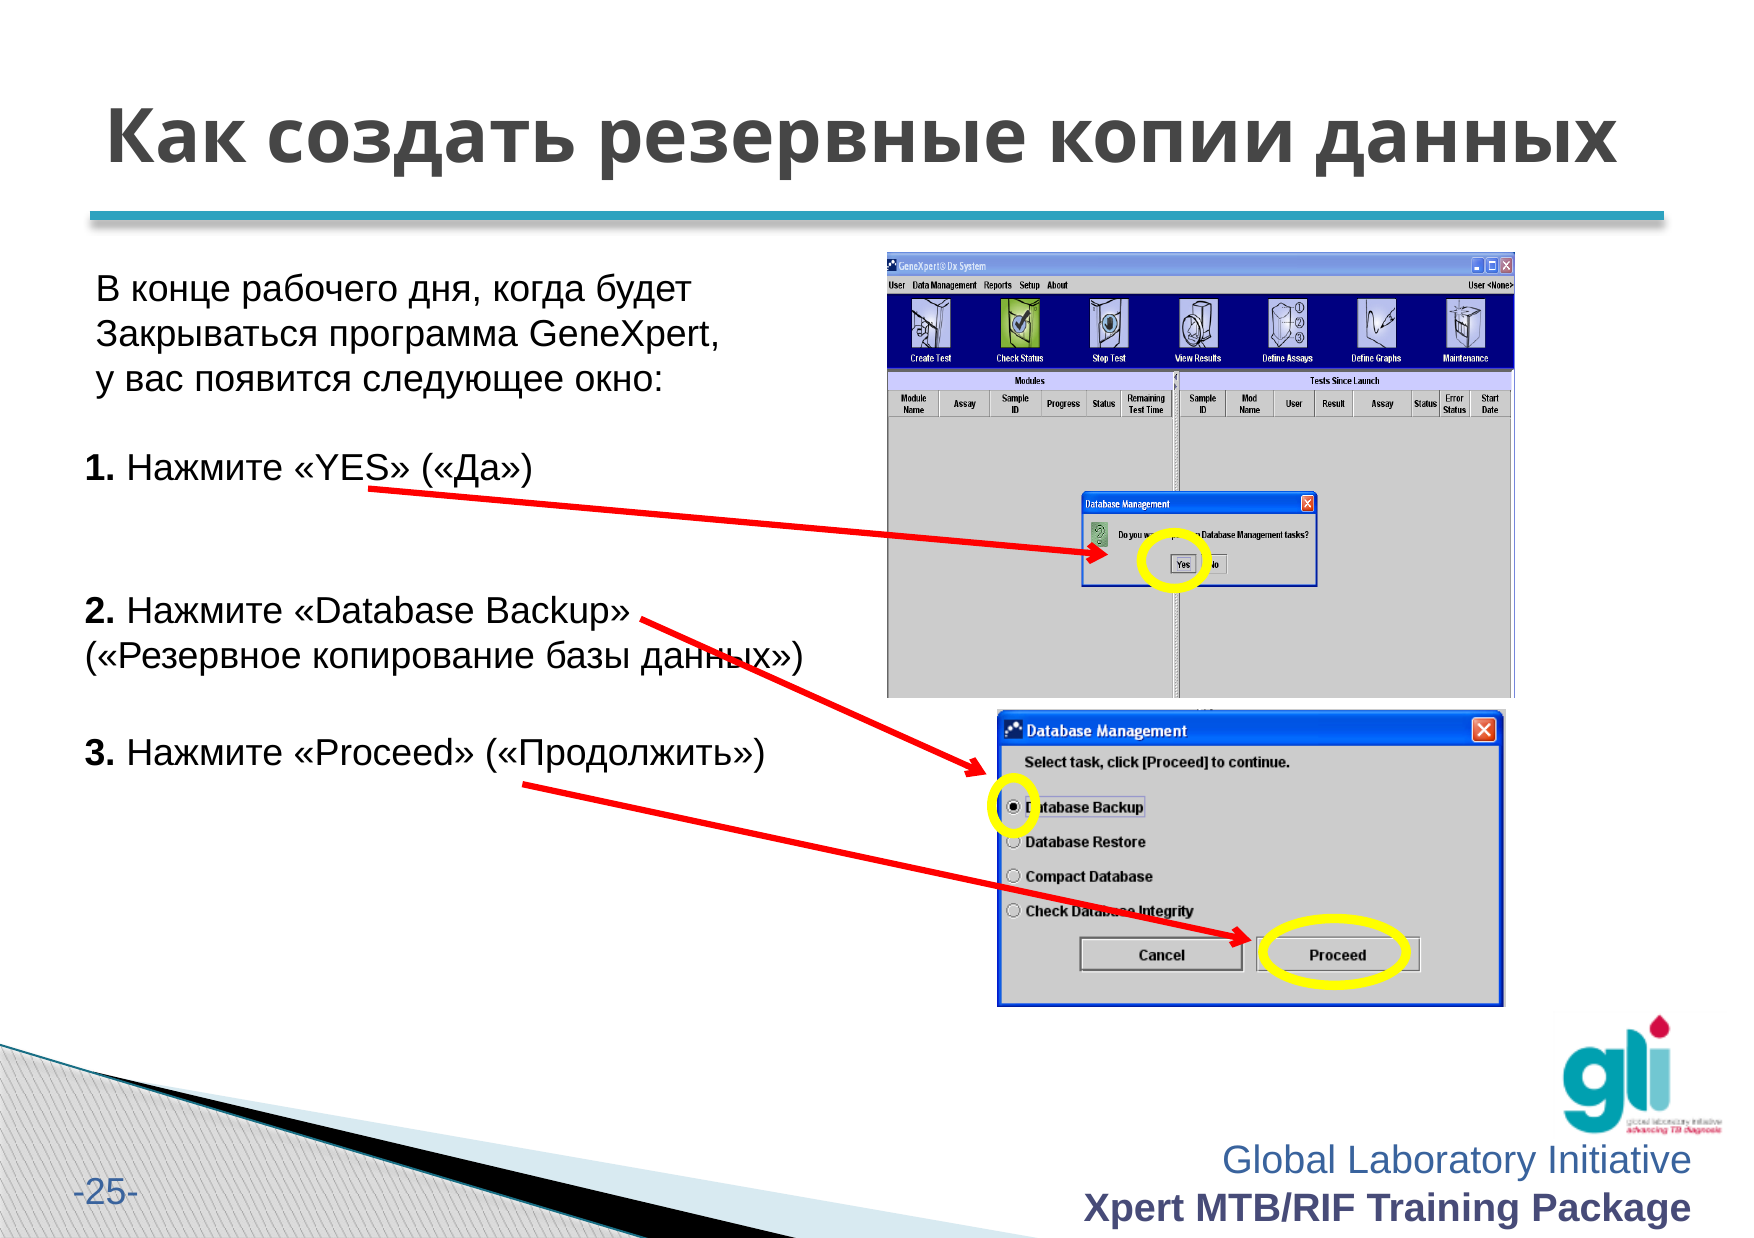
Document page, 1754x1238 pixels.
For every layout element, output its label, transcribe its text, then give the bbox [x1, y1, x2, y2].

title Как создать резервные копии данных [87, 49, 1666, 216]
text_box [69, 252, 1515, 1007]
picture [1553, 1011, 1727, 1139]
text_box [0, 0, 1751, 223]
